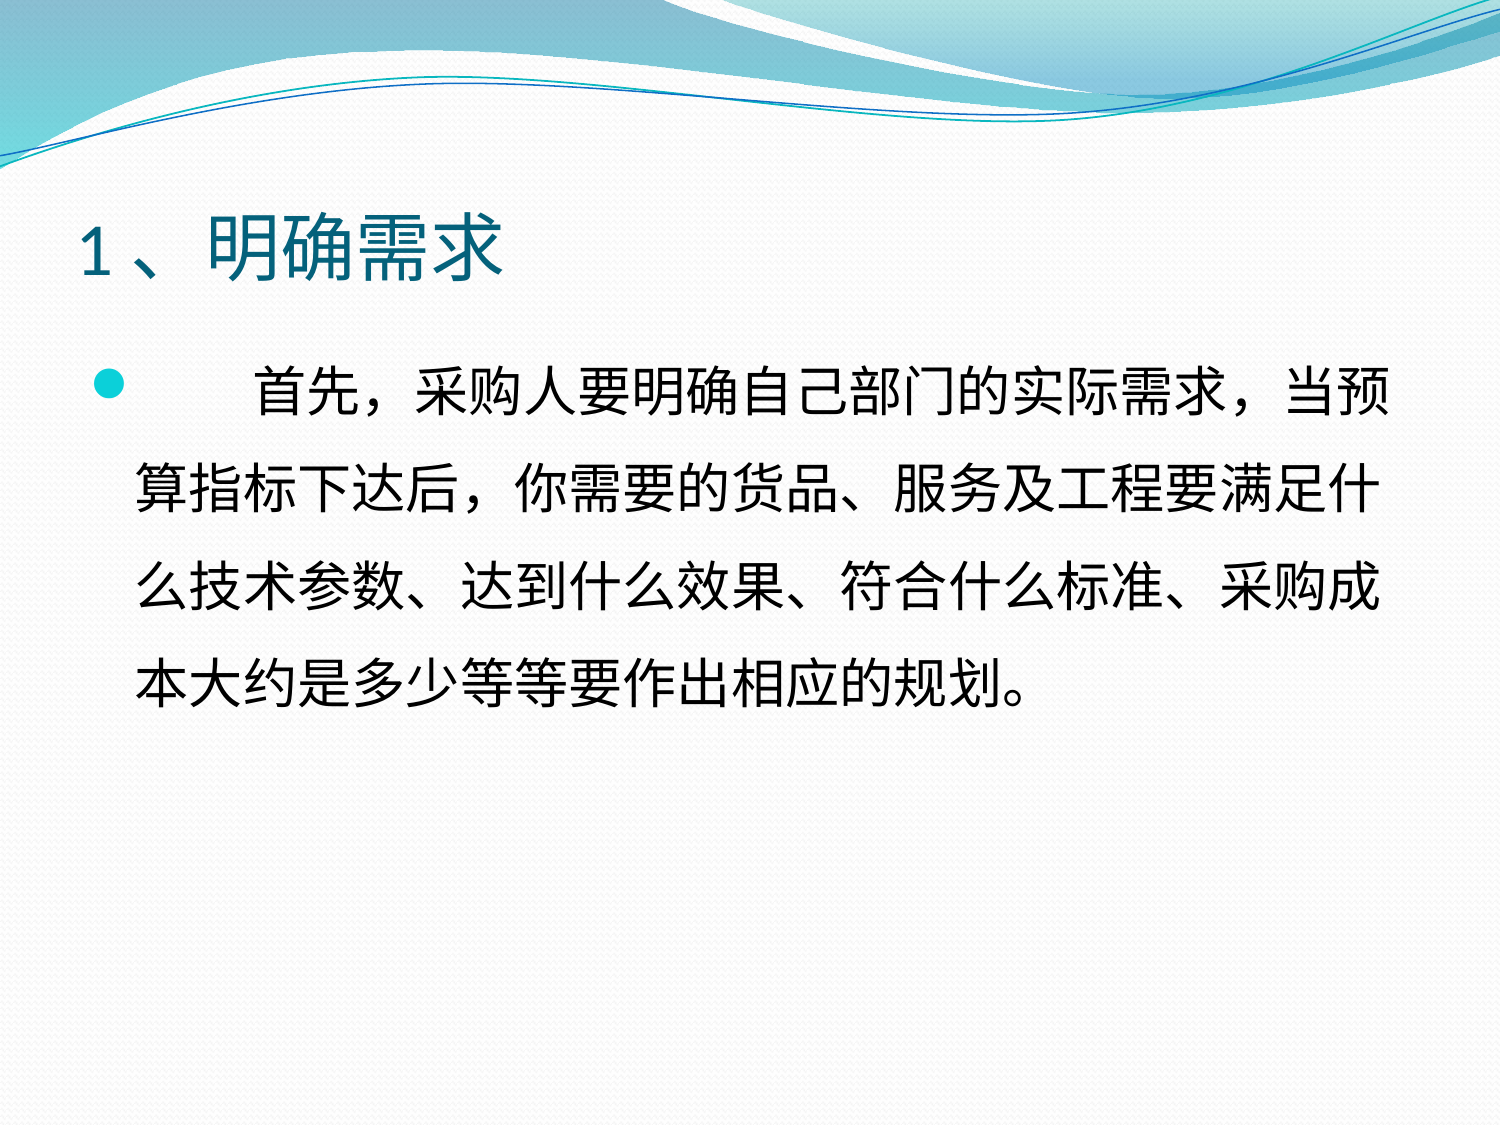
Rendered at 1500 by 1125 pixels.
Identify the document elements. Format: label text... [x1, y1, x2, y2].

title 1、明确需求 [75, 172, 1425, 291]
list 首先，采购人要明确自己部门的实际需求，当预算指标下达后，你需要的货品、服务及工程要满足什么技术参数、达到什么效果、符合什么标准、采购成本大约是多少等等要作出相应的规划。 [75, 317, 1425, 1038]
